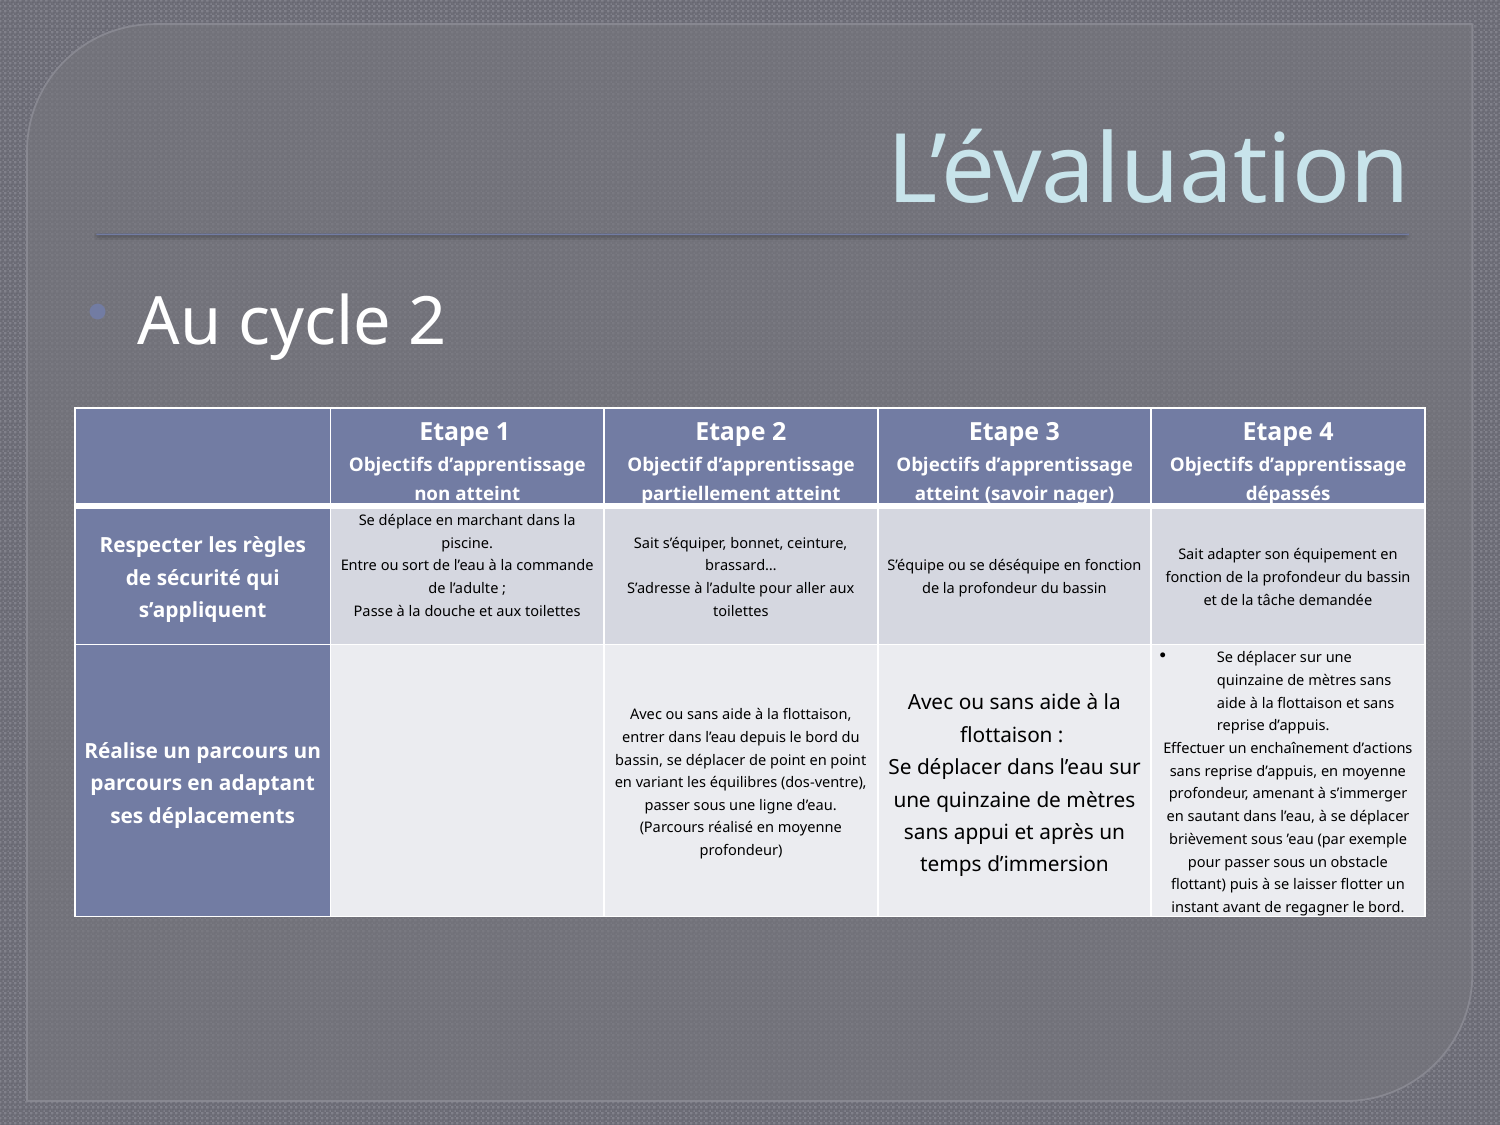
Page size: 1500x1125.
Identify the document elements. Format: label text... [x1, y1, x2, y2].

title L’évaluation [75, 41, 1425, 230]
list Au cycle 2 [75, 270, 1425, 1013]
